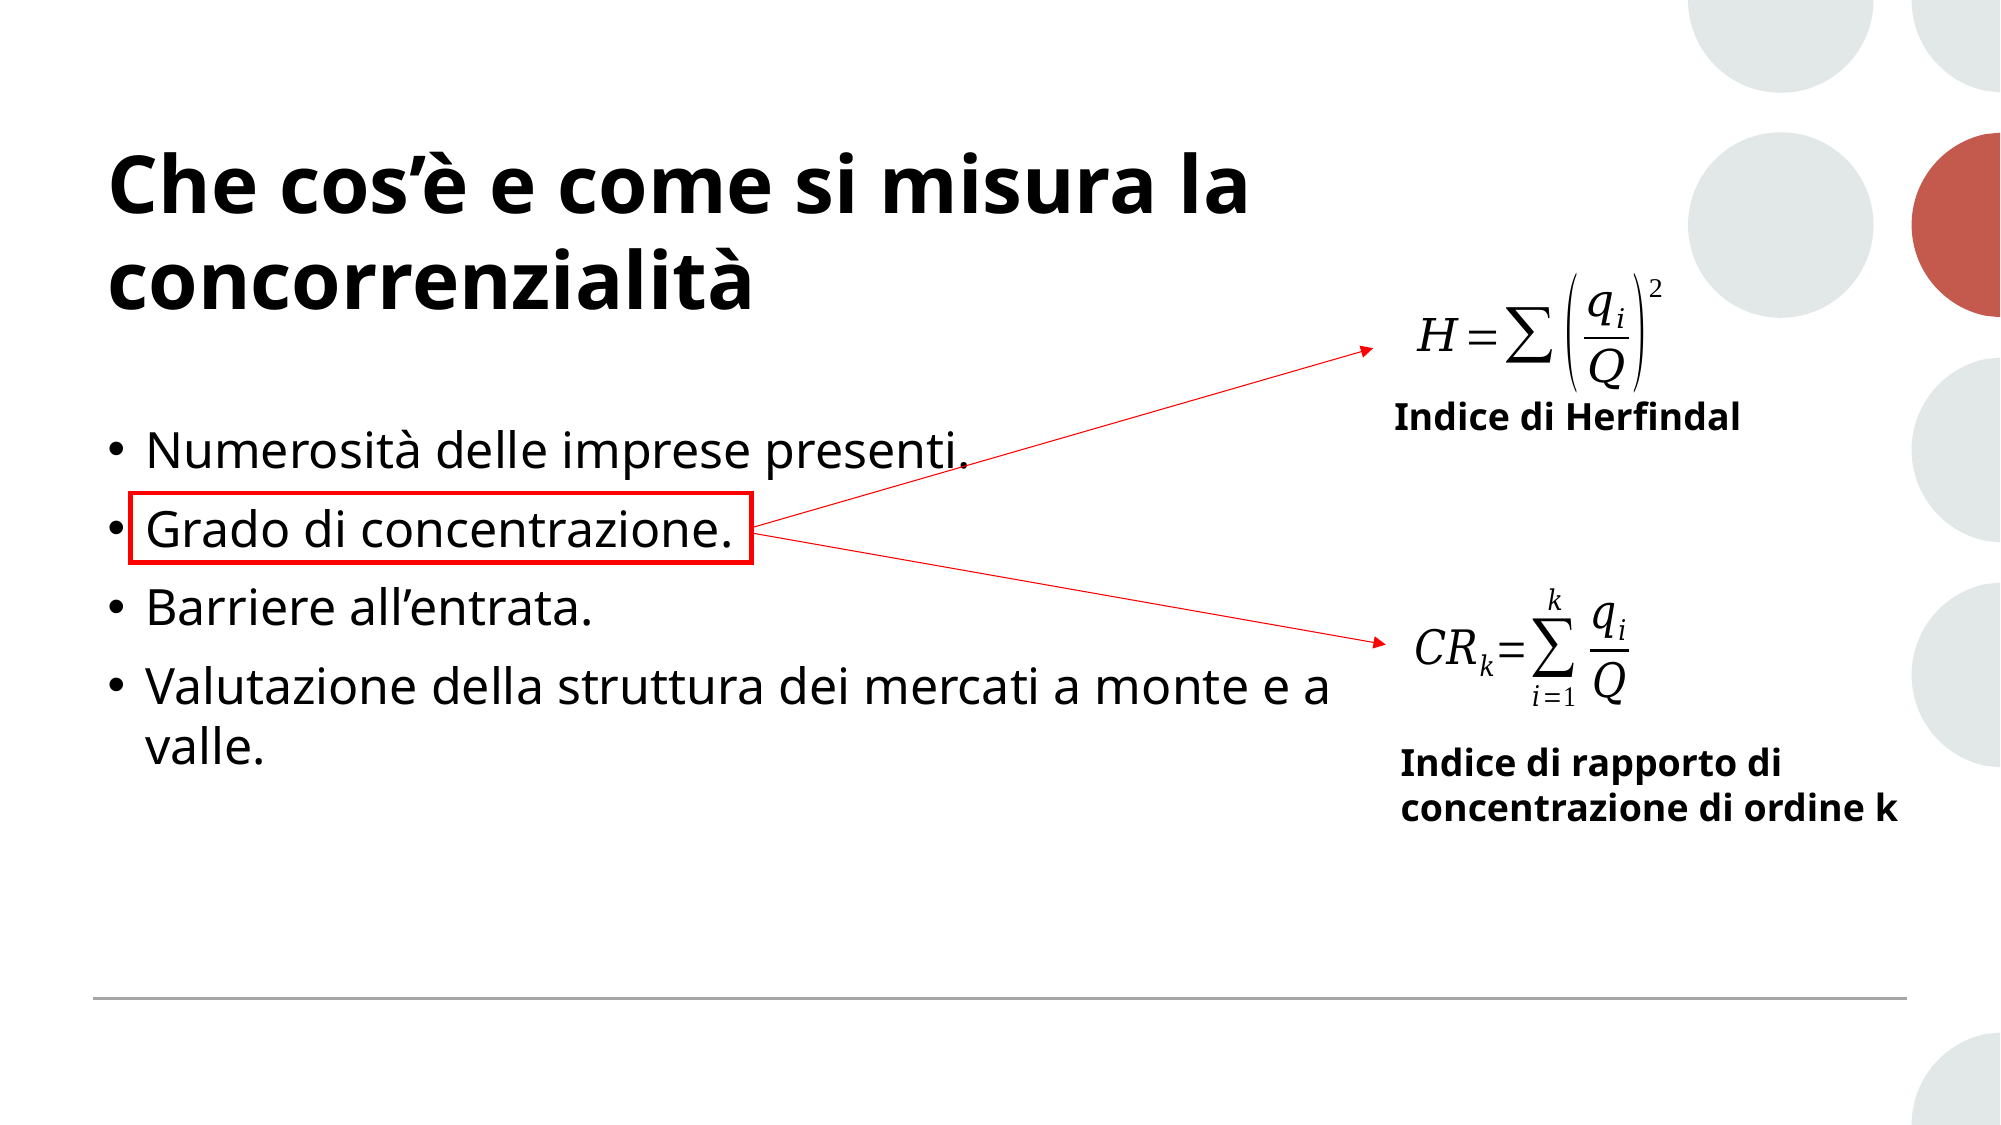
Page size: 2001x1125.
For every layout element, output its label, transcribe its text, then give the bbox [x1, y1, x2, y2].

text_box [129, 492, 753, 563]
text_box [751, 532, 1386, 645]
title Che cos’è e come si misura la concorrenzialità [92, 126, 1843, 335]
text_box Indice di Herfindal [1379, 385, 1757, 446]
text_box Indice di rapporto di concentrazione di ordine k [1385, 731, 1974, 837]
text_box Numerosità delle imprese presenti. Grado di concentrazione. Barriere all’entrata. Valutazione della struttura dei mercati a monte e a valle. [92, 410, 1361, 808]
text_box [751, 348, 1374, 528]
